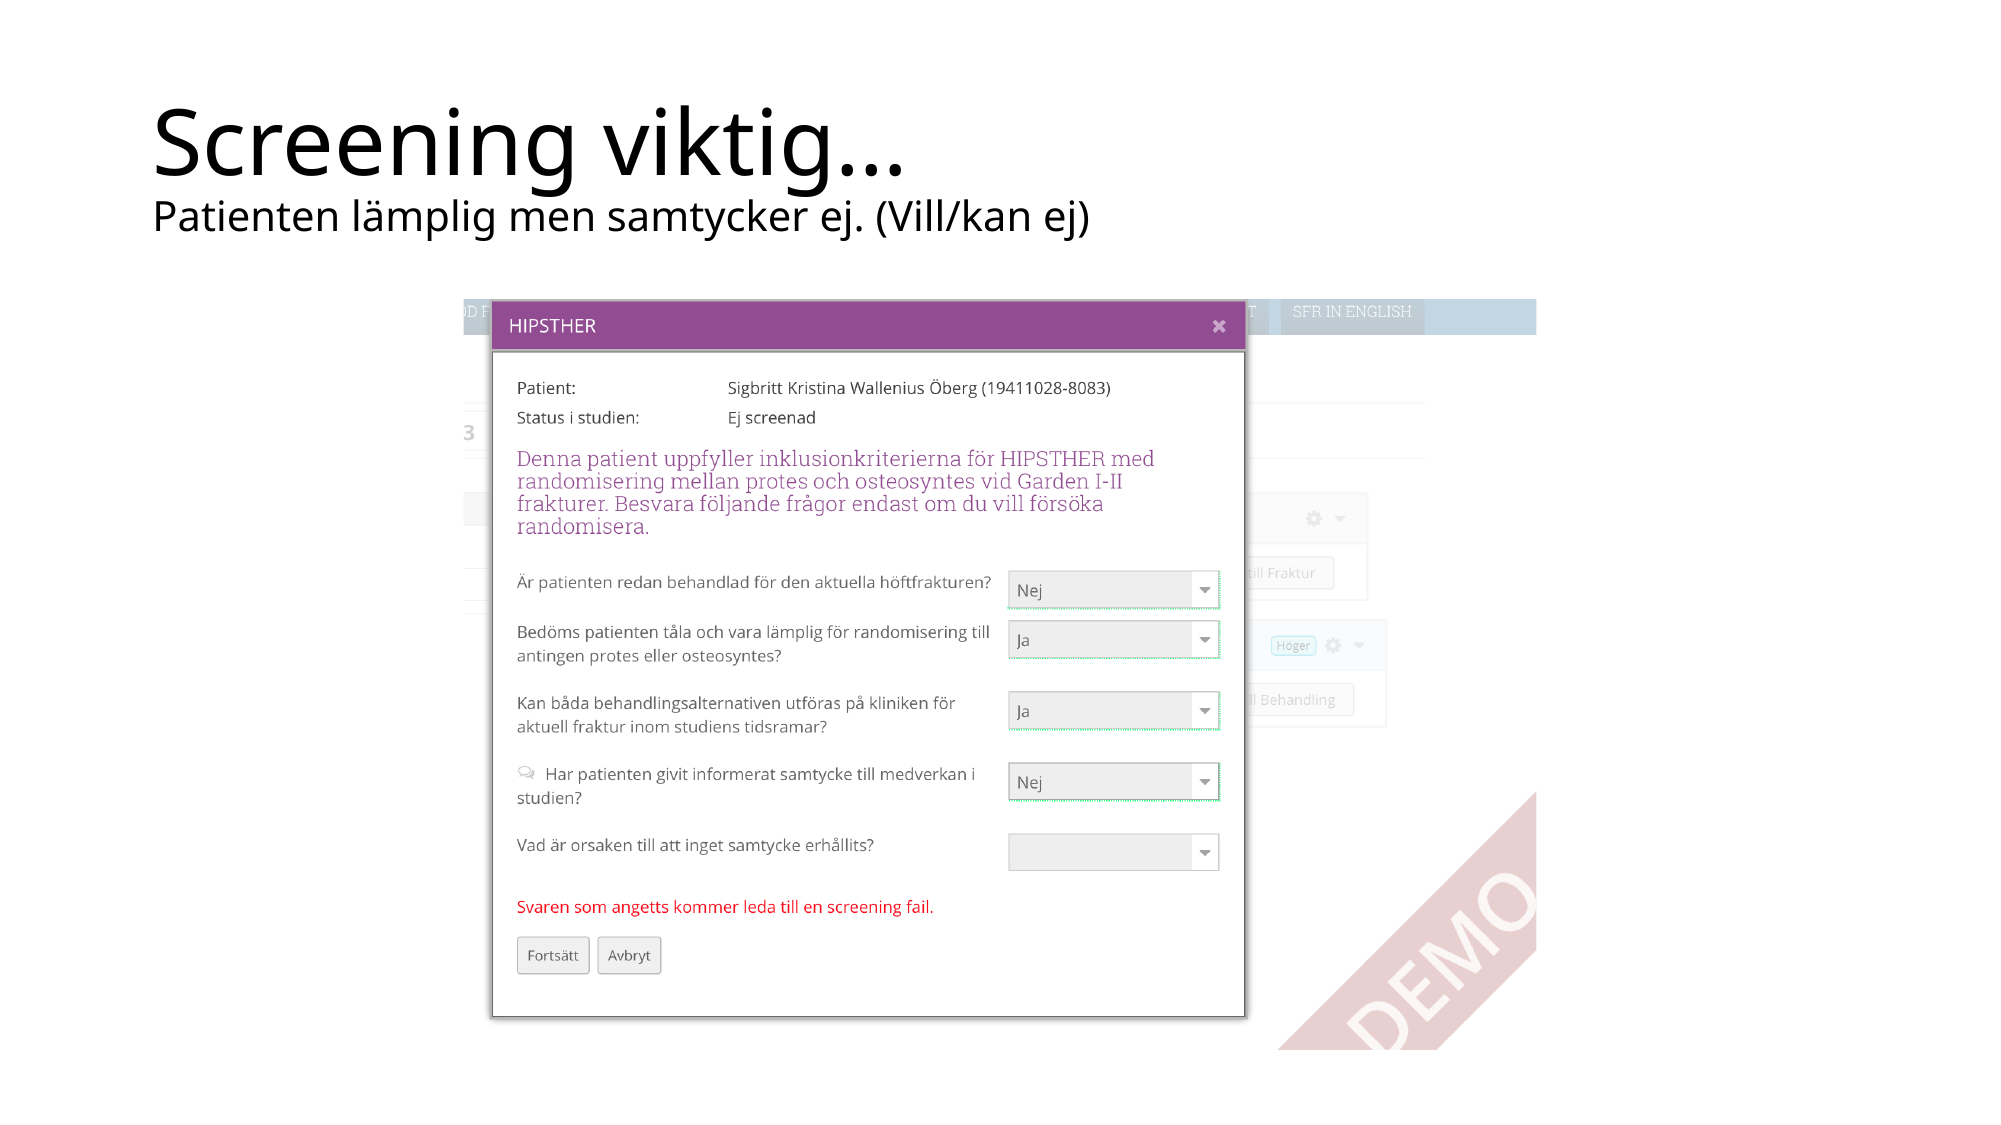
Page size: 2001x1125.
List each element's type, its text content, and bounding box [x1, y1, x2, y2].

picture [463, 299, 1537, 1050]
title Screening viktig… Patienten lämplig men samtycker ej. (Vill/kan ej) [137, 59, 1863, 278]
